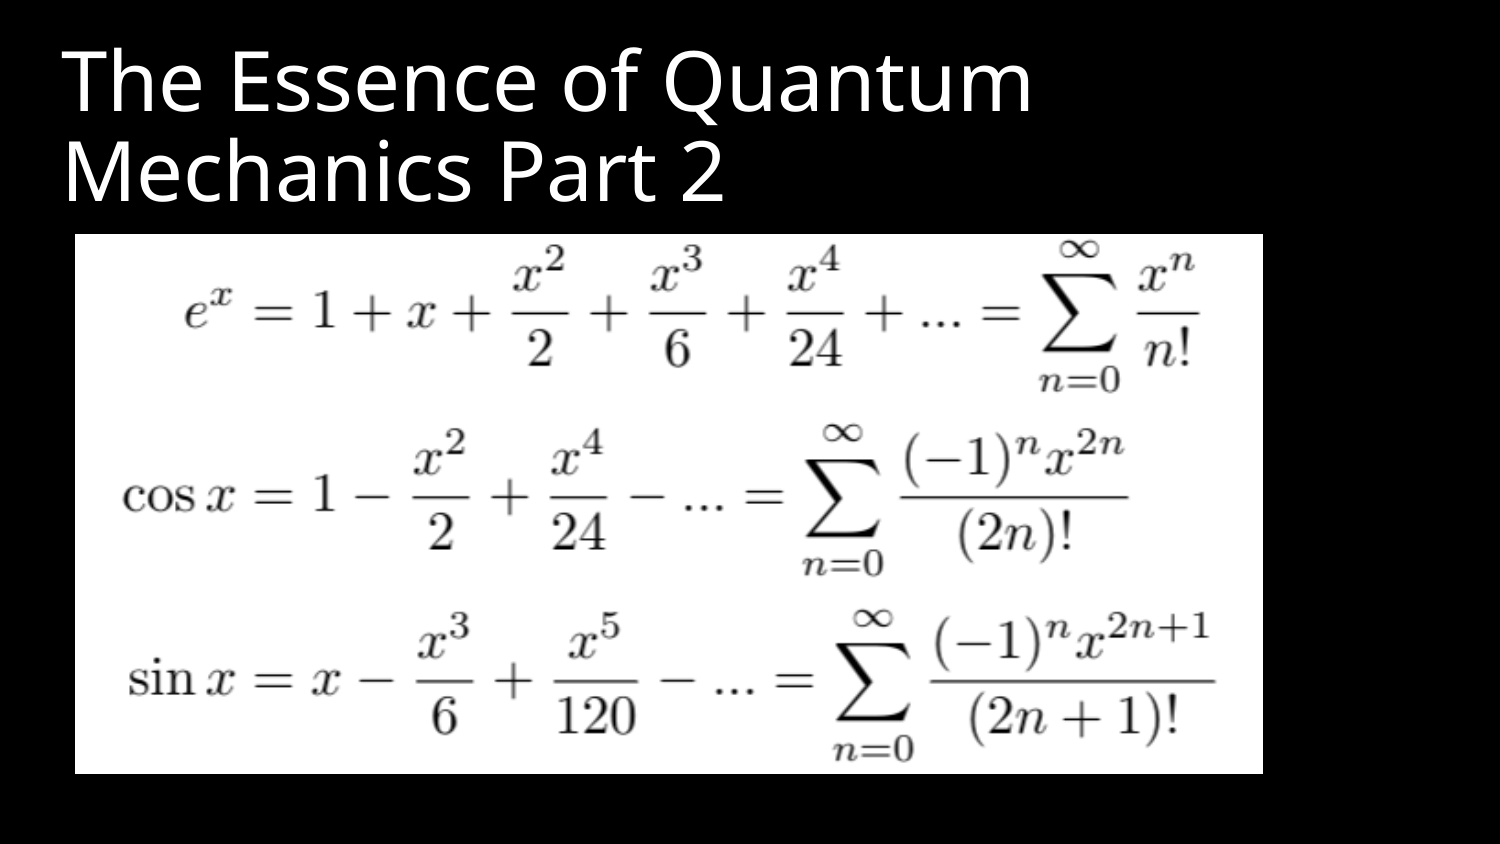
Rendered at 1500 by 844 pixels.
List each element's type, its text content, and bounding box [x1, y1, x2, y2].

picture [74, 234, 1263, 774]
subtitle The Essence of Quantum Mechanics Part 2 [50, 34, 1450, 797]
